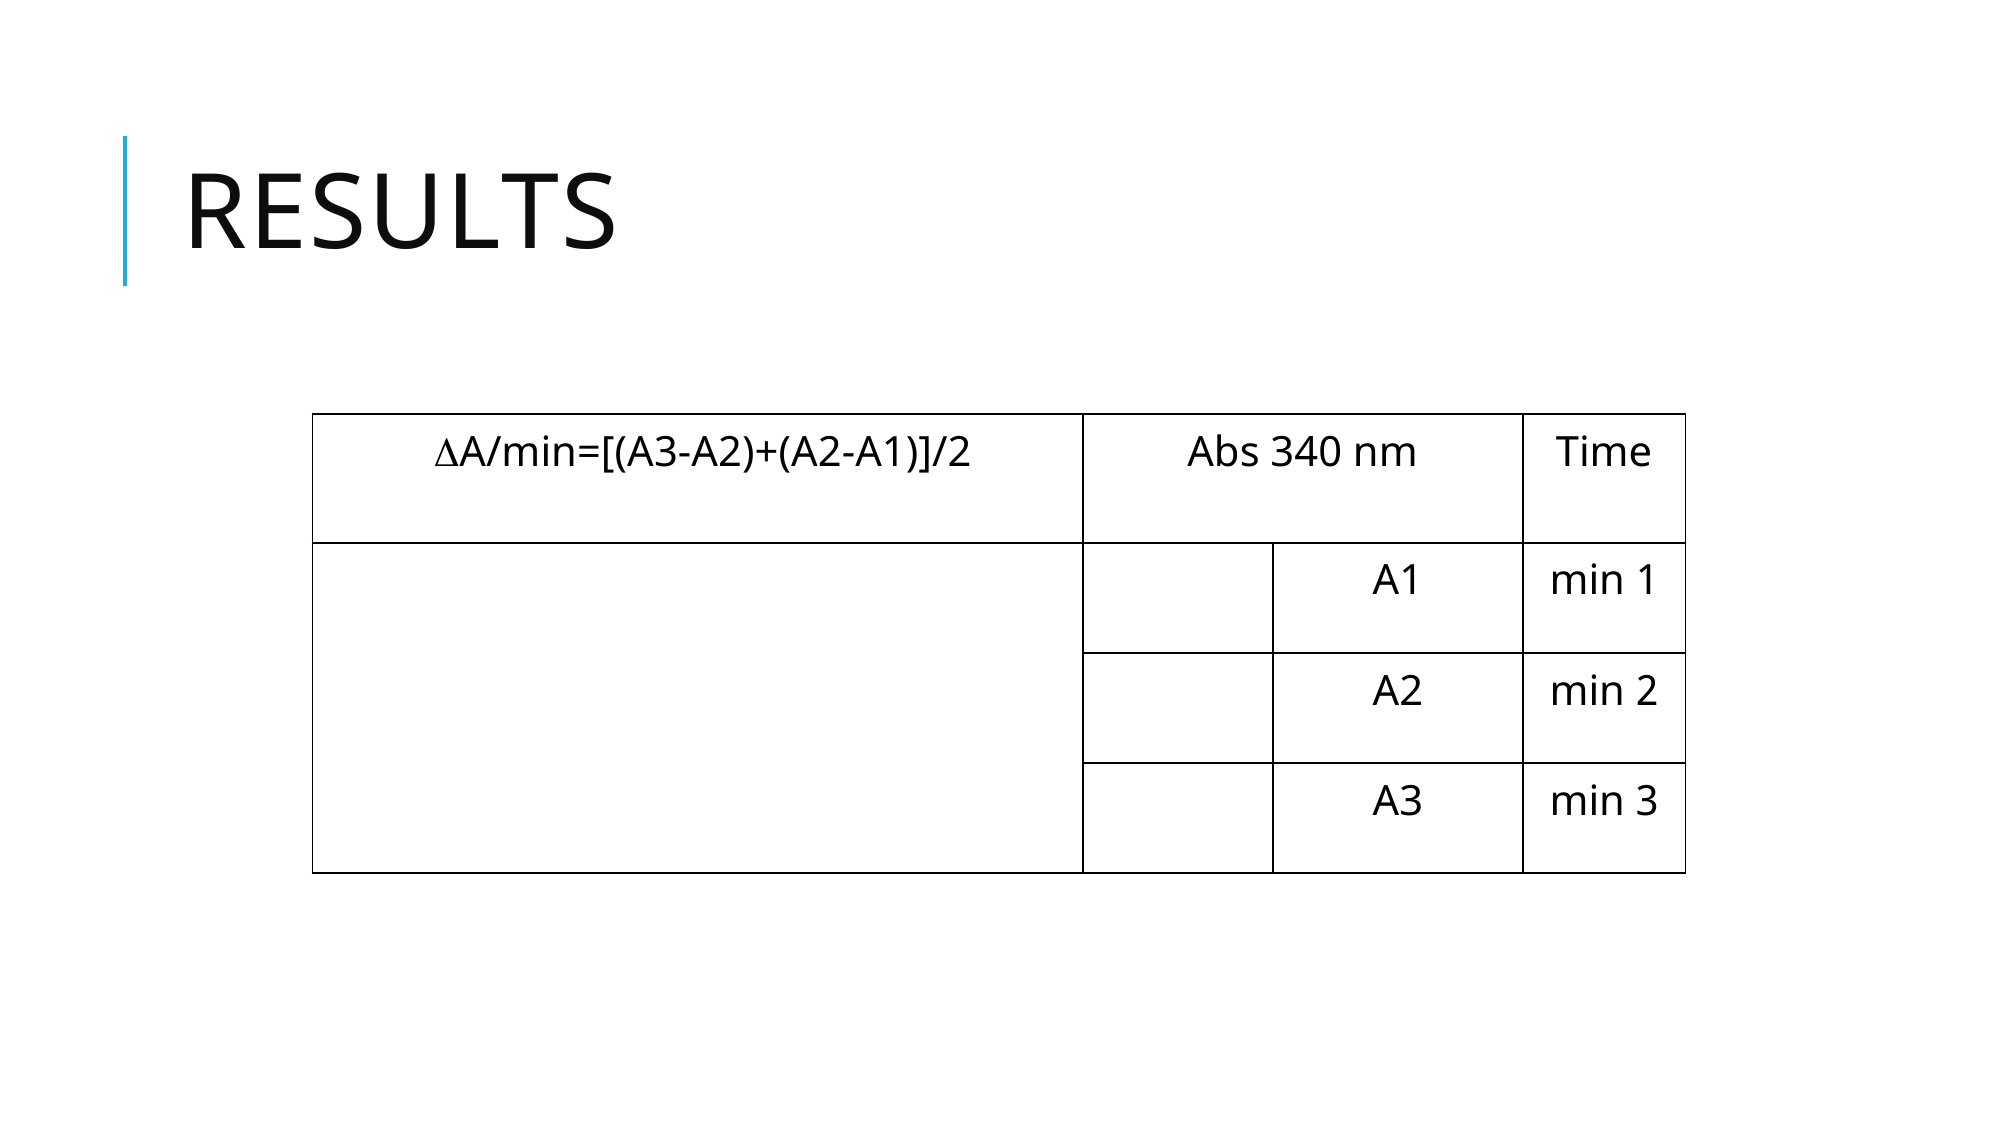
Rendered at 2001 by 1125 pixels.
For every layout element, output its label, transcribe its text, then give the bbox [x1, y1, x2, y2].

table_cell A1 [1274, 544, 1522, 652]
table_cell [1084, 654, 1272, 762]
table_cell [1084, 544, 1272, 652]
table_cell A2 [1274, 654, 1522, 762]
table_cell 2 min [1524, 654, 1685, 762]
table_cell 1 min [1524, 544, 1685, 652]
title Results [168, 96, 1763, 342]
table_cell 3 min [1524, 764, 1685, 872]
table_cell [313, 544, 1082, 872]
table_header Time [1524, 415, 1685, 542]
table_cell [1084, 764, 1272, 872]
table_header Abs 340 nm [1084, 415, 1522, 542]
table_cell A3 [1274, 764, 1522, 872]
table_header DA/min=[(A3-A2)+(A2-A1)]/2 [313, 415, 1082, 542]
